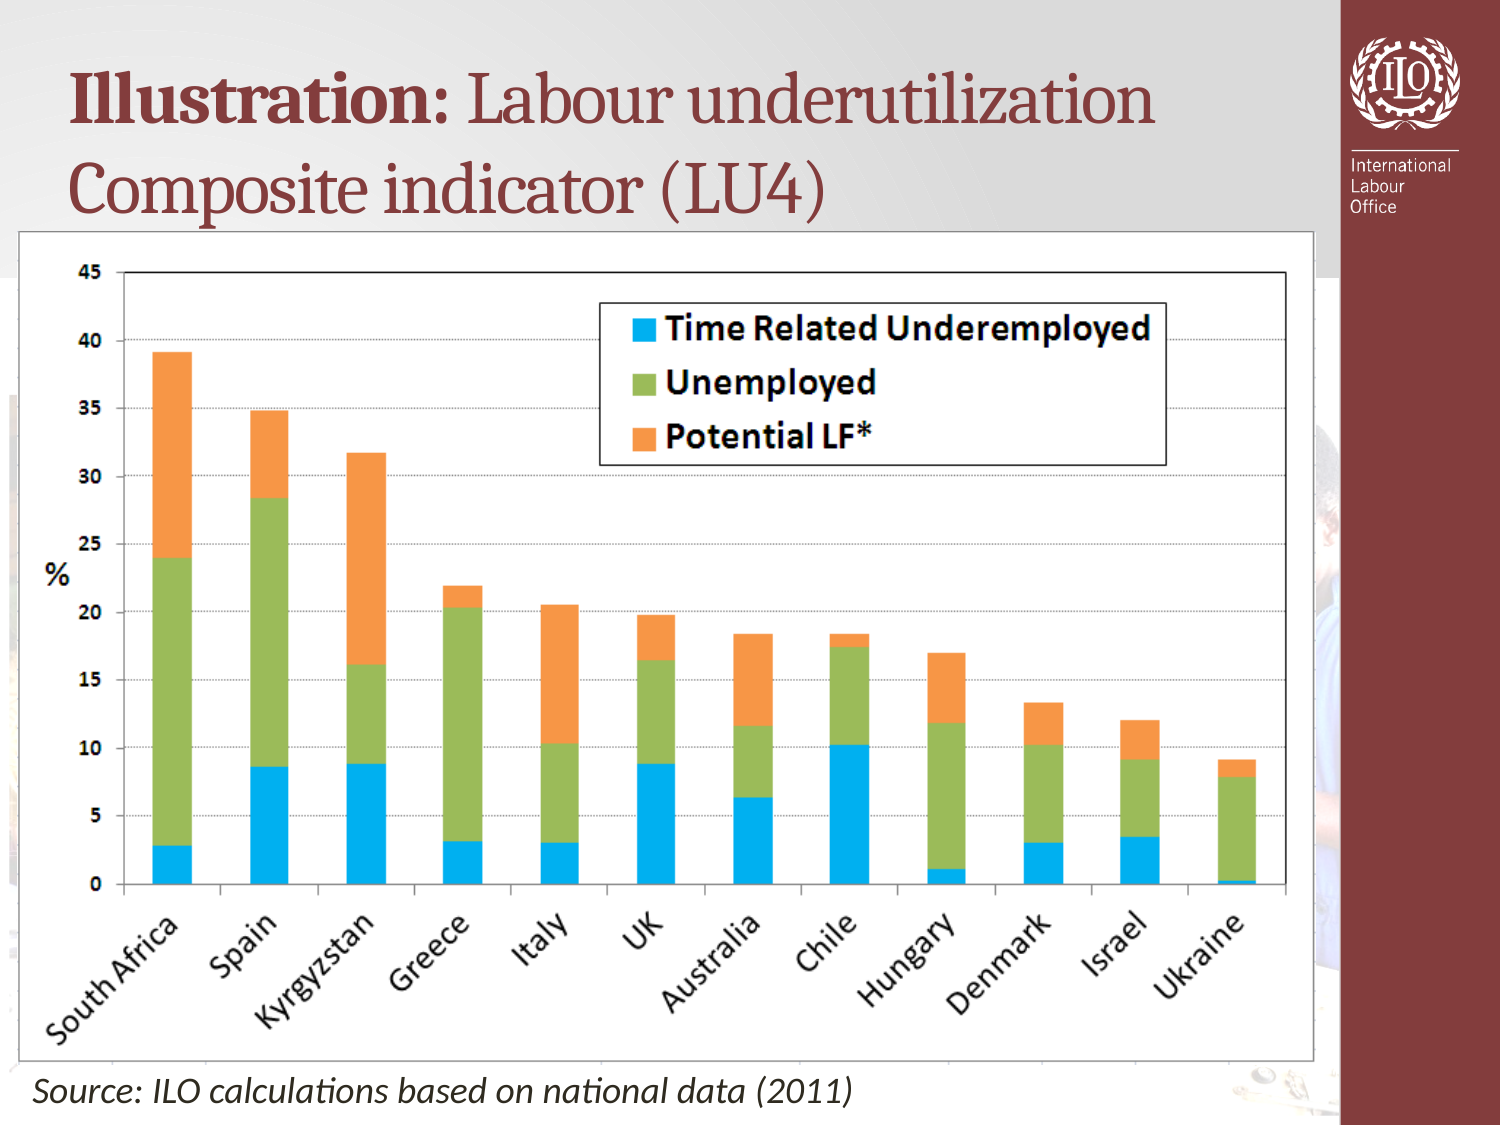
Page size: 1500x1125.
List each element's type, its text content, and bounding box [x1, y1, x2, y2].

title Illustration: Labour underutilization Composite indicator (LU4) [53, 45, 1325, 233]
picture [1350, 37, 1460, 213]
text_box Source: ILO calculations based on national data (2011) [17, 1073, 1081, 1119]
picture [17, 231, 1316, 1065]
